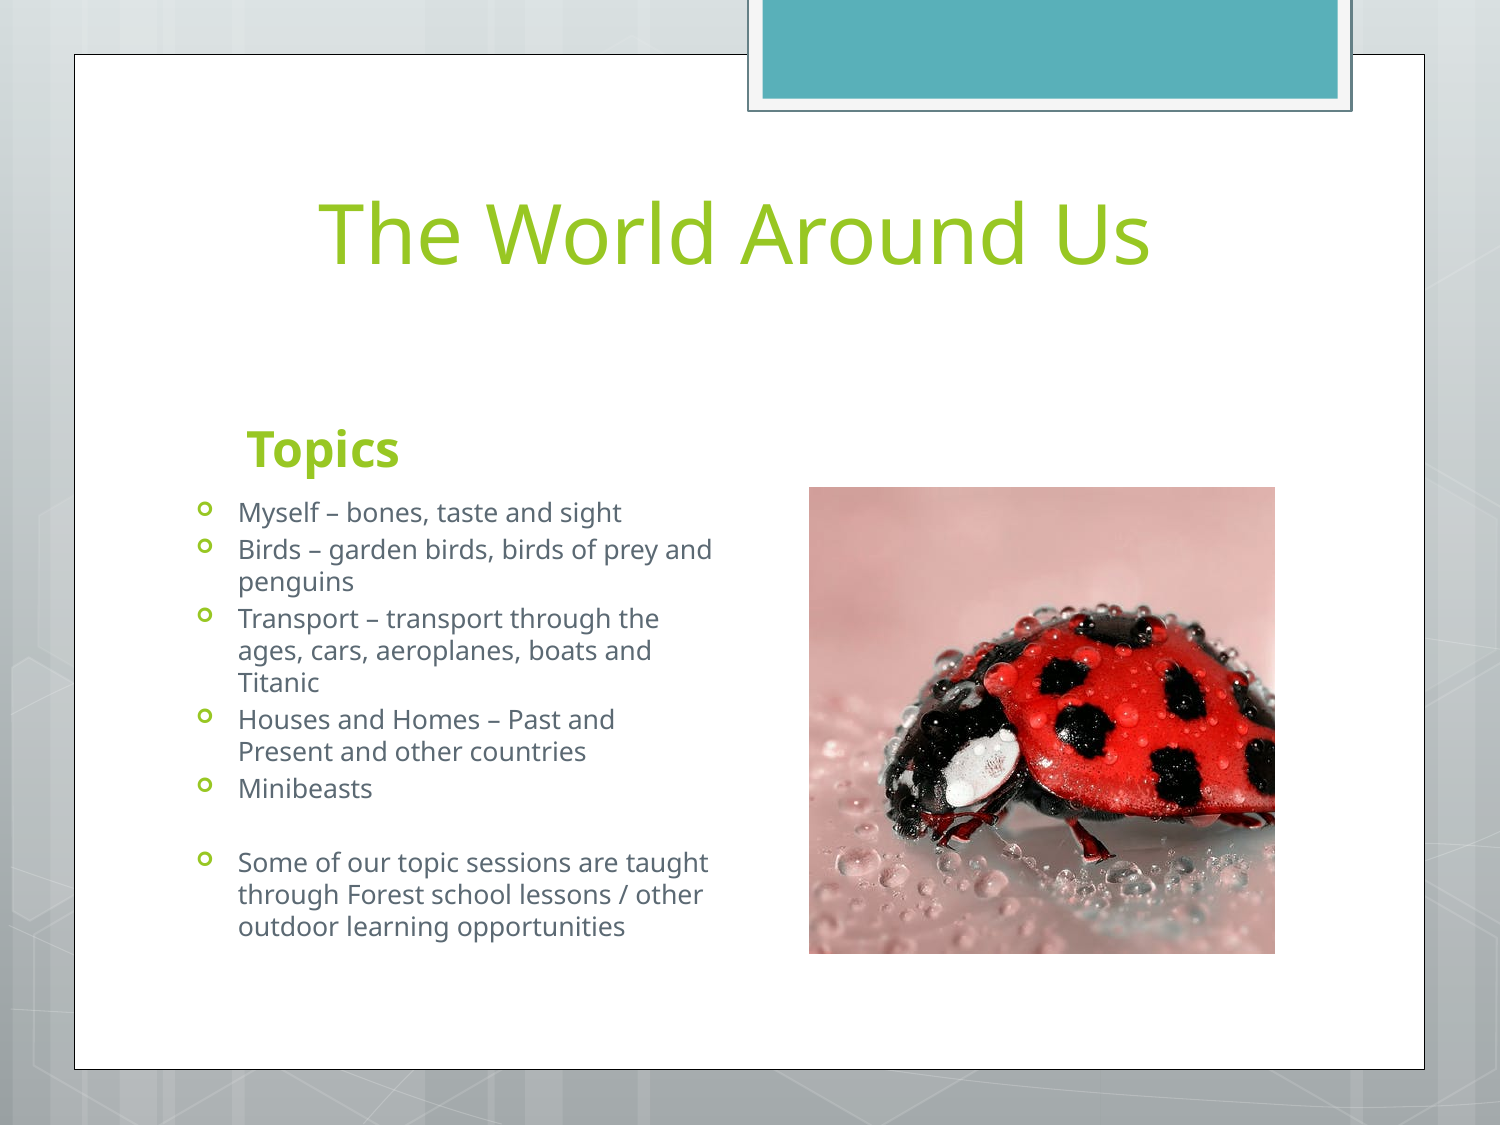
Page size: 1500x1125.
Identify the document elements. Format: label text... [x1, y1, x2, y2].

title The World Around Us [170, 101, 1324, 290]
list Topics [231, 379, 734, 485]
list Myself – bones, taste and sight Birds – garden birds, birds of prey and penguins Transport – transport through the ages, cars, aeroplanes, boats and Titanic Houses and Homes – Past and Present and other countries Minibeasts Some of our topic sessions are taught through Forest school lessons / other outdoor learning opportunities [170, 487, 732, 954]
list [809, 487, 1276, 954]
